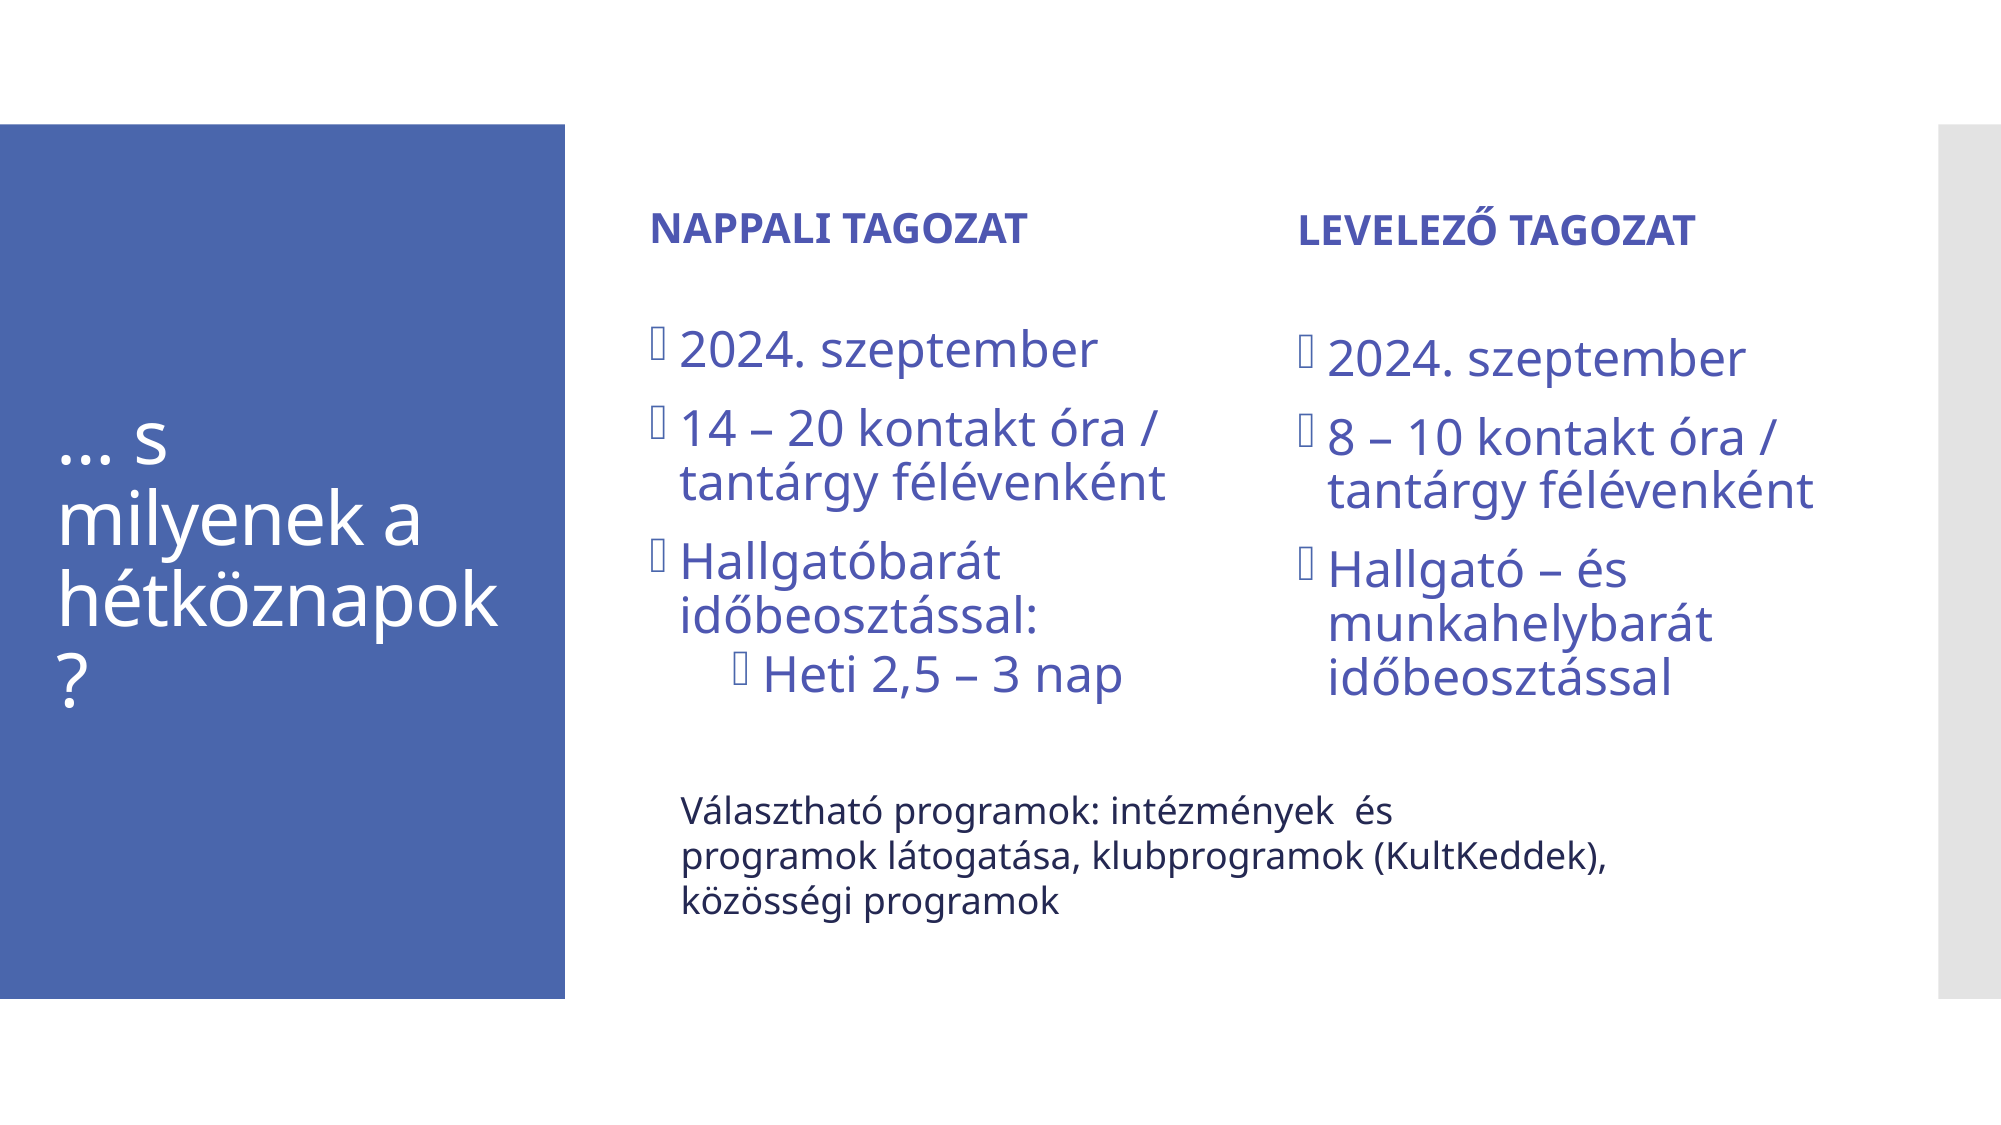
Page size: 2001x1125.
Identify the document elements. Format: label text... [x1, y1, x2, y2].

list 2024. szeptember 8 – 10 kontakt óra / tantárgy félévenként Hallgató – és munkahelybarát időbeosztással [1282, 325, 1853, 969]
list NAPPALI TAGOZAT [634, 128, 1205, 261]
text_box Választható programok: intézmények és programok látogatása, klubprogramok (KultKeddek), közösségi programok [665, 779, 1745, 975]
list LEVELEZŐ TAGOZAT [1282, 128, 1853, 262]
title … s milyenek a hétköznapok? [41, 184, 525, 940]
list 2024. szeptember 14 – 20 kontakt óra / tantárgy félévenként Hallgatóbarát időbeosztással: Heti 2,5 – 3 nap [634, 316, 1205, 977]
